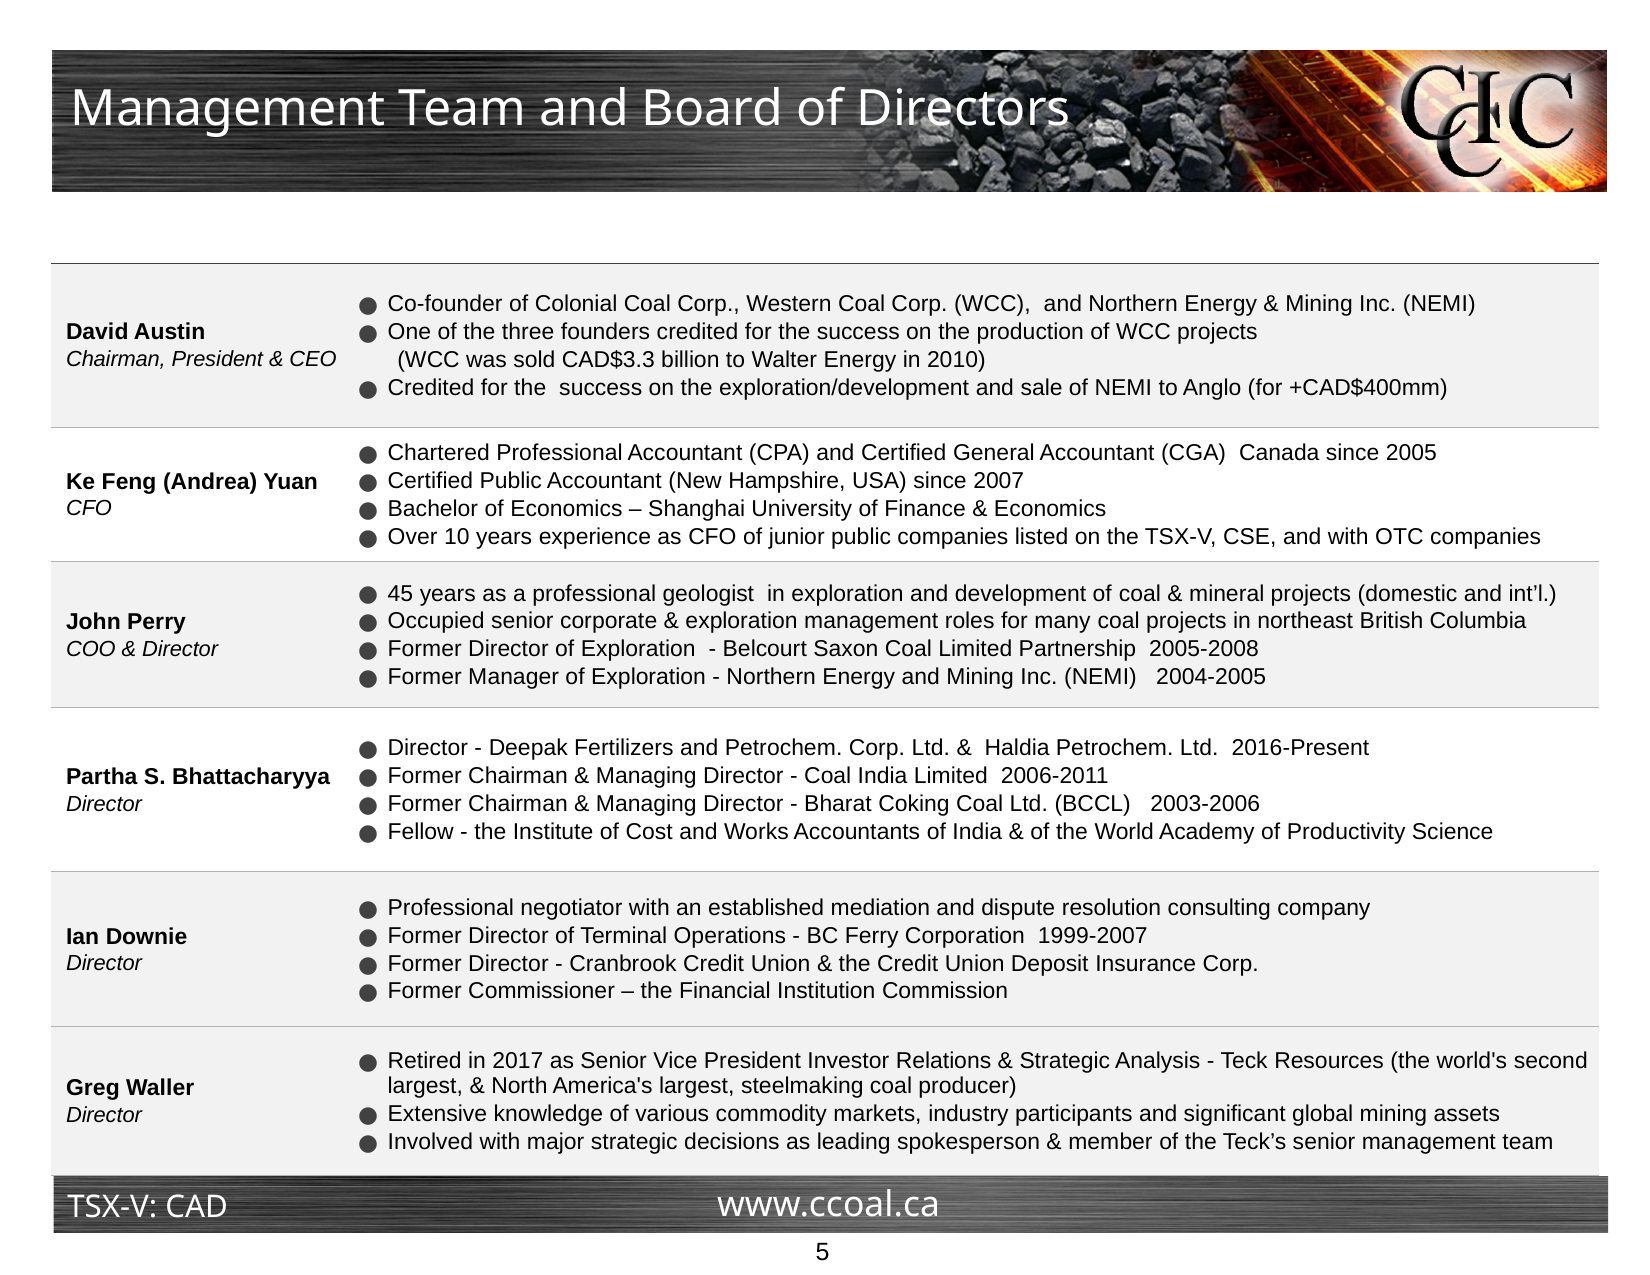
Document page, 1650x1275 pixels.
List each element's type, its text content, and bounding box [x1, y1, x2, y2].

table_cell Chartered Professional Accountant (CPA) and Certified General Accountant (CGA) Canada since 2005 Certified Public Accountant (New Hampshire, USA) since 2007 Bachelor of Economics – Shanghai University of Finance & Economics Over 10 years experience as CFO of junior public companies listed on the TSX-V, CSE, and with OTC companies [358, 428, 1599, 561]
text_box Management Team and Board of Directors [70, 68, 1252, 144]
picture [52, 50, 1607, 192]
table_cell Ke Feng (Andrea) Yuan CFO [51, 428, 358, 561]
table_cell Retired in 2017 as Senior Vice President Investor Relations & Strategic Analysis - Teck Resources (the world's second largest, & North America's largest, steelmaking coal producer) Extensive knowledge of various commodity markets, industry participants and significant global mining assets Involved with major strategic decisions as leading spokesperson & member of the Teck’s senior management team [358, 1027, 1599, 1175]
table_cell 45 years as a professional geologist in exploration and development of coal & mineral projects (domestic and int’l.) Occupied senior corporate & exploration management roles for many coal projects in northeast British Columbia Former Director of Exploration - Belcourt Saxon Coal Limited Partnership 2005-2008 Former Manager of Exploration - Northern Energy and Mining Inc. (NEMI) 2004-2005 [358, 562, 1599, 707]
table_header Co-founder of Colonial Coal Corp., Western Coal Corp. (WCC), and Northern Energy & Mining Inc. (NEMI) One of the three founders credited for the success on the production of WCC projects (WCC was sold CAD$3.3 billion to Walter Energy in 2010) Credited for the success on the exploration/development and sale of NEMI to Anglo (for +CAD$400mm) [358, 264, 1599, 427]
table_cell Partha S. Bhattacharyya Director [51, 708, 358, 871]
table_cell John Perry COO & Director [51, 562, 358, 707]
table_cell Professional negotiator with an established mediation and dispute resolution consulting company Former Director of Terminal Operations - BC Ferry Corporation 1999-2007 Former Director - Cranbrook Credit Union & the Credit Union Deposit Insurance Corp. Former Commissioner – the Financial Institution Commission [358, 872, 1599, 1026]
table_cell Ian Downie Director [51, 872, 358, 1026]
picture [53, 1176, 1609, 1233]
table_header David Austin Chairman, President & CEO [51, 264, 358, 427]
table_cell Greg Waller Director [51, 1027, 358, 1175]
table_cell Director - Deepak Fertilizers and Petrochem. Corp. Ltd. & Haldia Petrochem. Ltd. 2016-Present Former Chairman & Managing Director - Coal India Limited 2006-2011 Former Chairman & Managing Director - Bharat Coking Coal Ltd. (BCCL) 2003-2006 Fellow - the Institute of Cost and Works Accountants of India & of the World Academy of Productivity Science [358, 708, 1599, 871]
